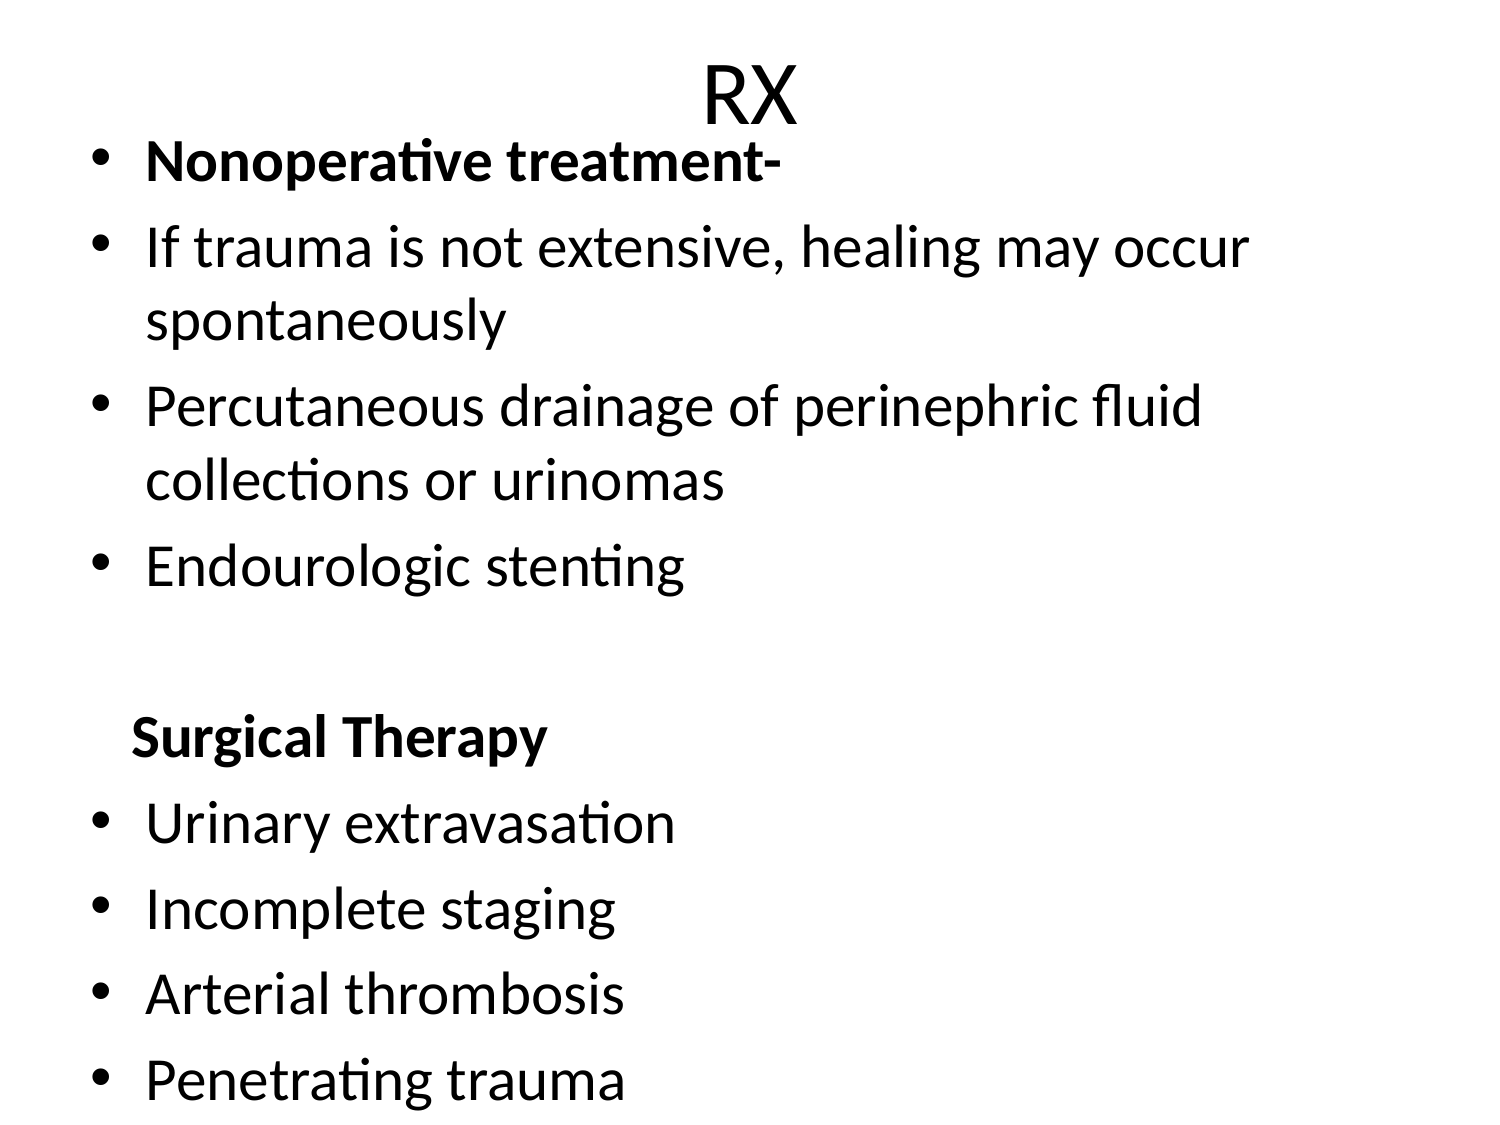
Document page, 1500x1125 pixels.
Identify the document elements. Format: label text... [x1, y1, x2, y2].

title RX [75, 12, 1425, 112]
list Nonoperative treatment- If trauma is not extensive, healing may occur spontaneously Percutaneous drainage of perinephric fluid collections or urinomas Endourologic stenting Surgical Therapy Urinary extravasation Incomplete staging Arterial thrombosis Penetrating trauma [75, 112, 1425, 1125]
